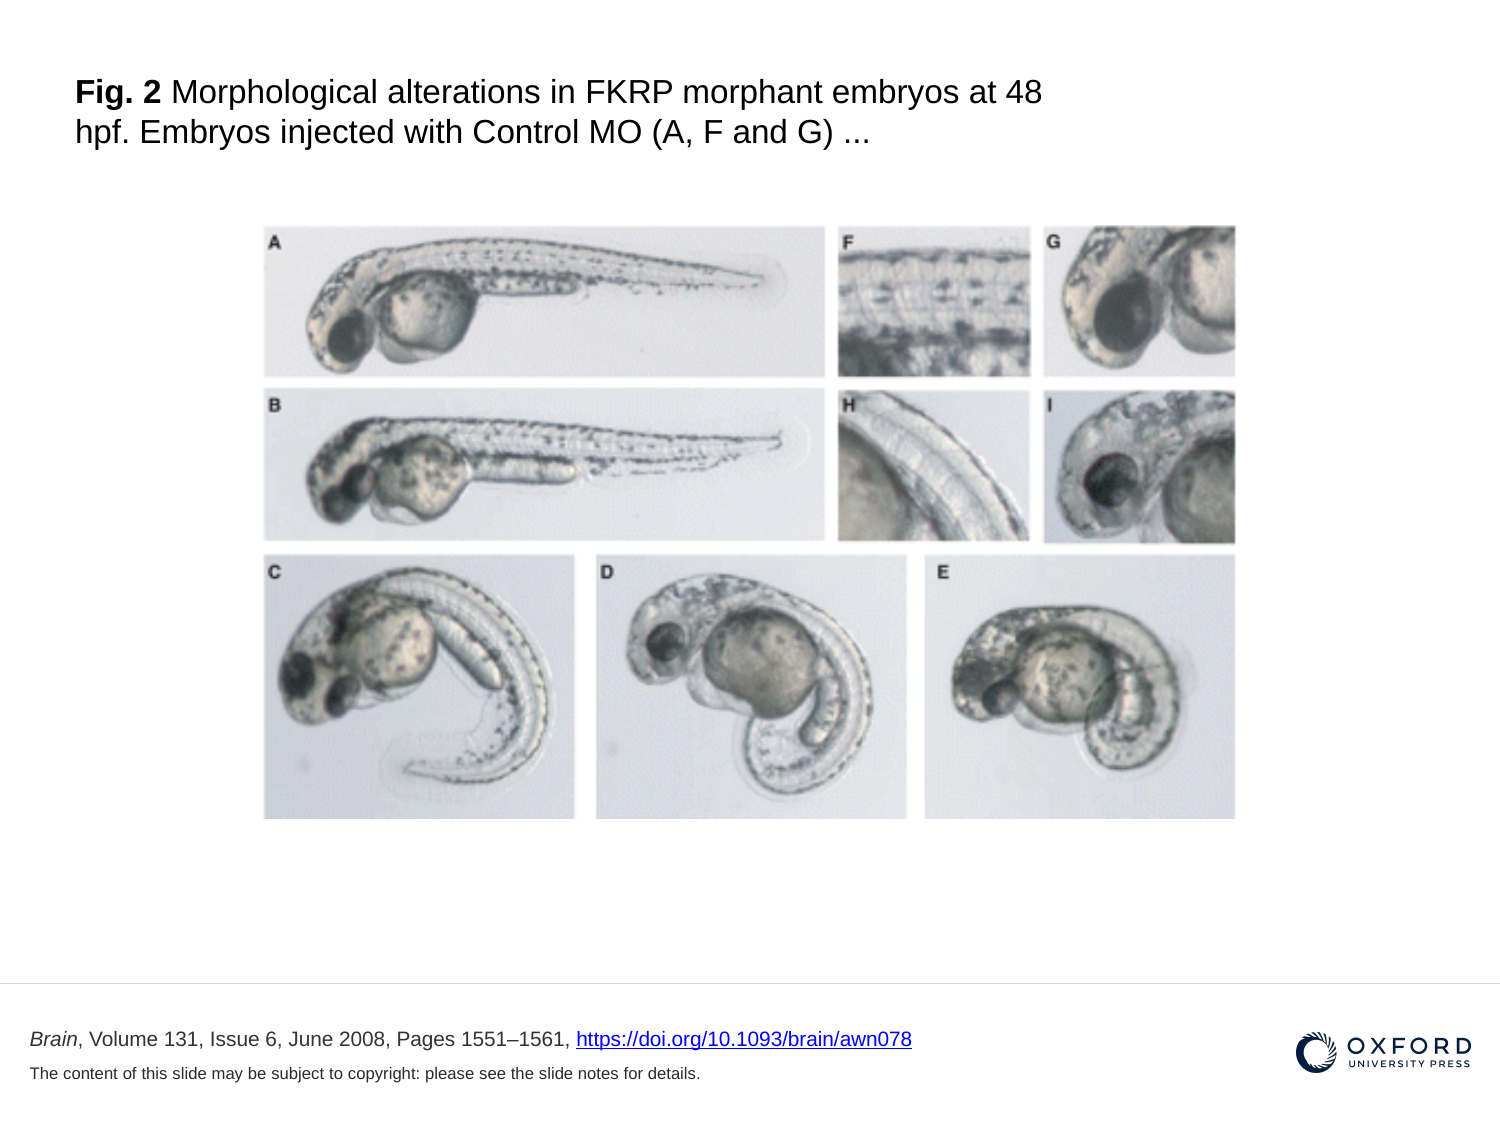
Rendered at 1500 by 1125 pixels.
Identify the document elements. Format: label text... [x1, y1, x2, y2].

footer Brain, Volume 131, Issue 6, June 2008, Pages 1551–1561, https://doi.org/10.1093/brain/awn078 The content of this slide may be subject to copyright: please see the slide notes for details. [0, 983, 1260, 1125]
title Fig. 2 Morphological alterations in FKRP morphant embryos at 48 hpf. Embryos injected with Control MO (A, F and G) ... [75, 69, 1078, 171]
picture [1296, 1032, 1471, 1073]
picture [262, 224, 1238, 819]
